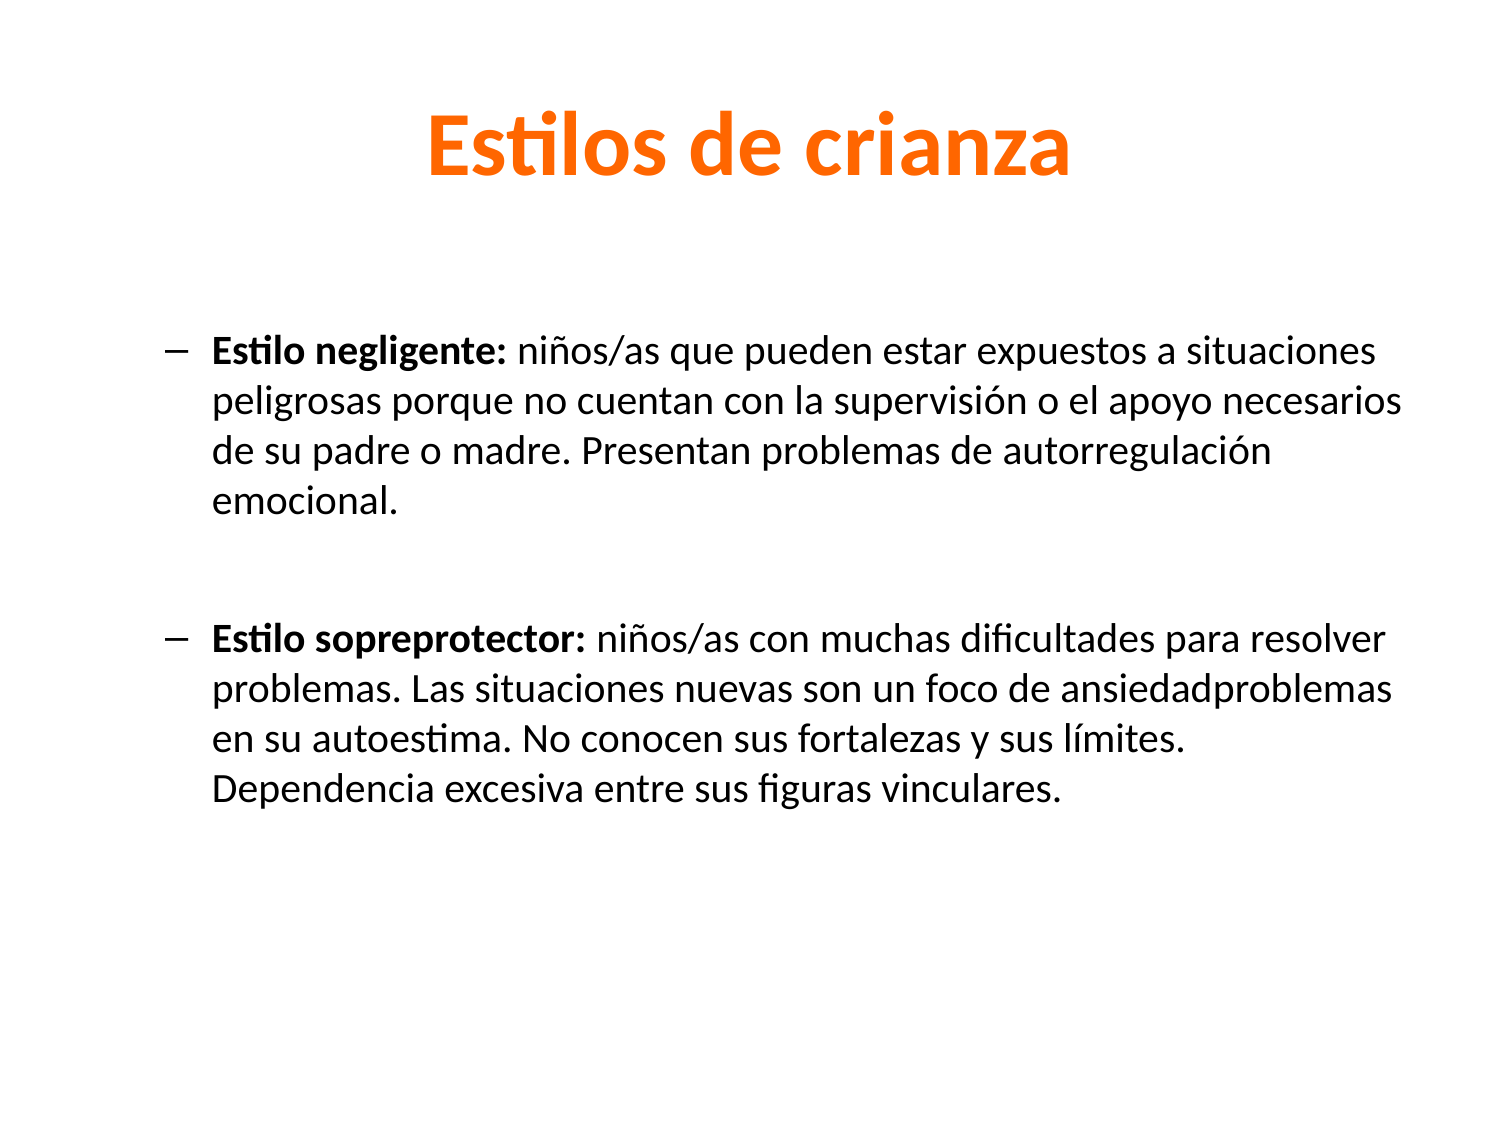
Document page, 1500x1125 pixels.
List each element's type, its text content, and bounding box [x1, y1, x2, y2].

list Estilo negligente: niños/as que pueden estar expuestos a situaciones peligrosas porque no cuentan con la supervisión o el apoyo necesarios de su padre o madre. Presentan problemas de autorregulación emocional. Estilo sopreprotector: niños/as con muchas dificultades para resolver problemas. Las situaciones nuevas son un foco de ansiedadproblemas en su autoestima. No conocen sus fortalezas y sus límites. Dependencia excesiva entre sus figuras vinculares. [75, 315, 1425, 1058]
title Estilos de crianza [75, 45, 1425, 233]
